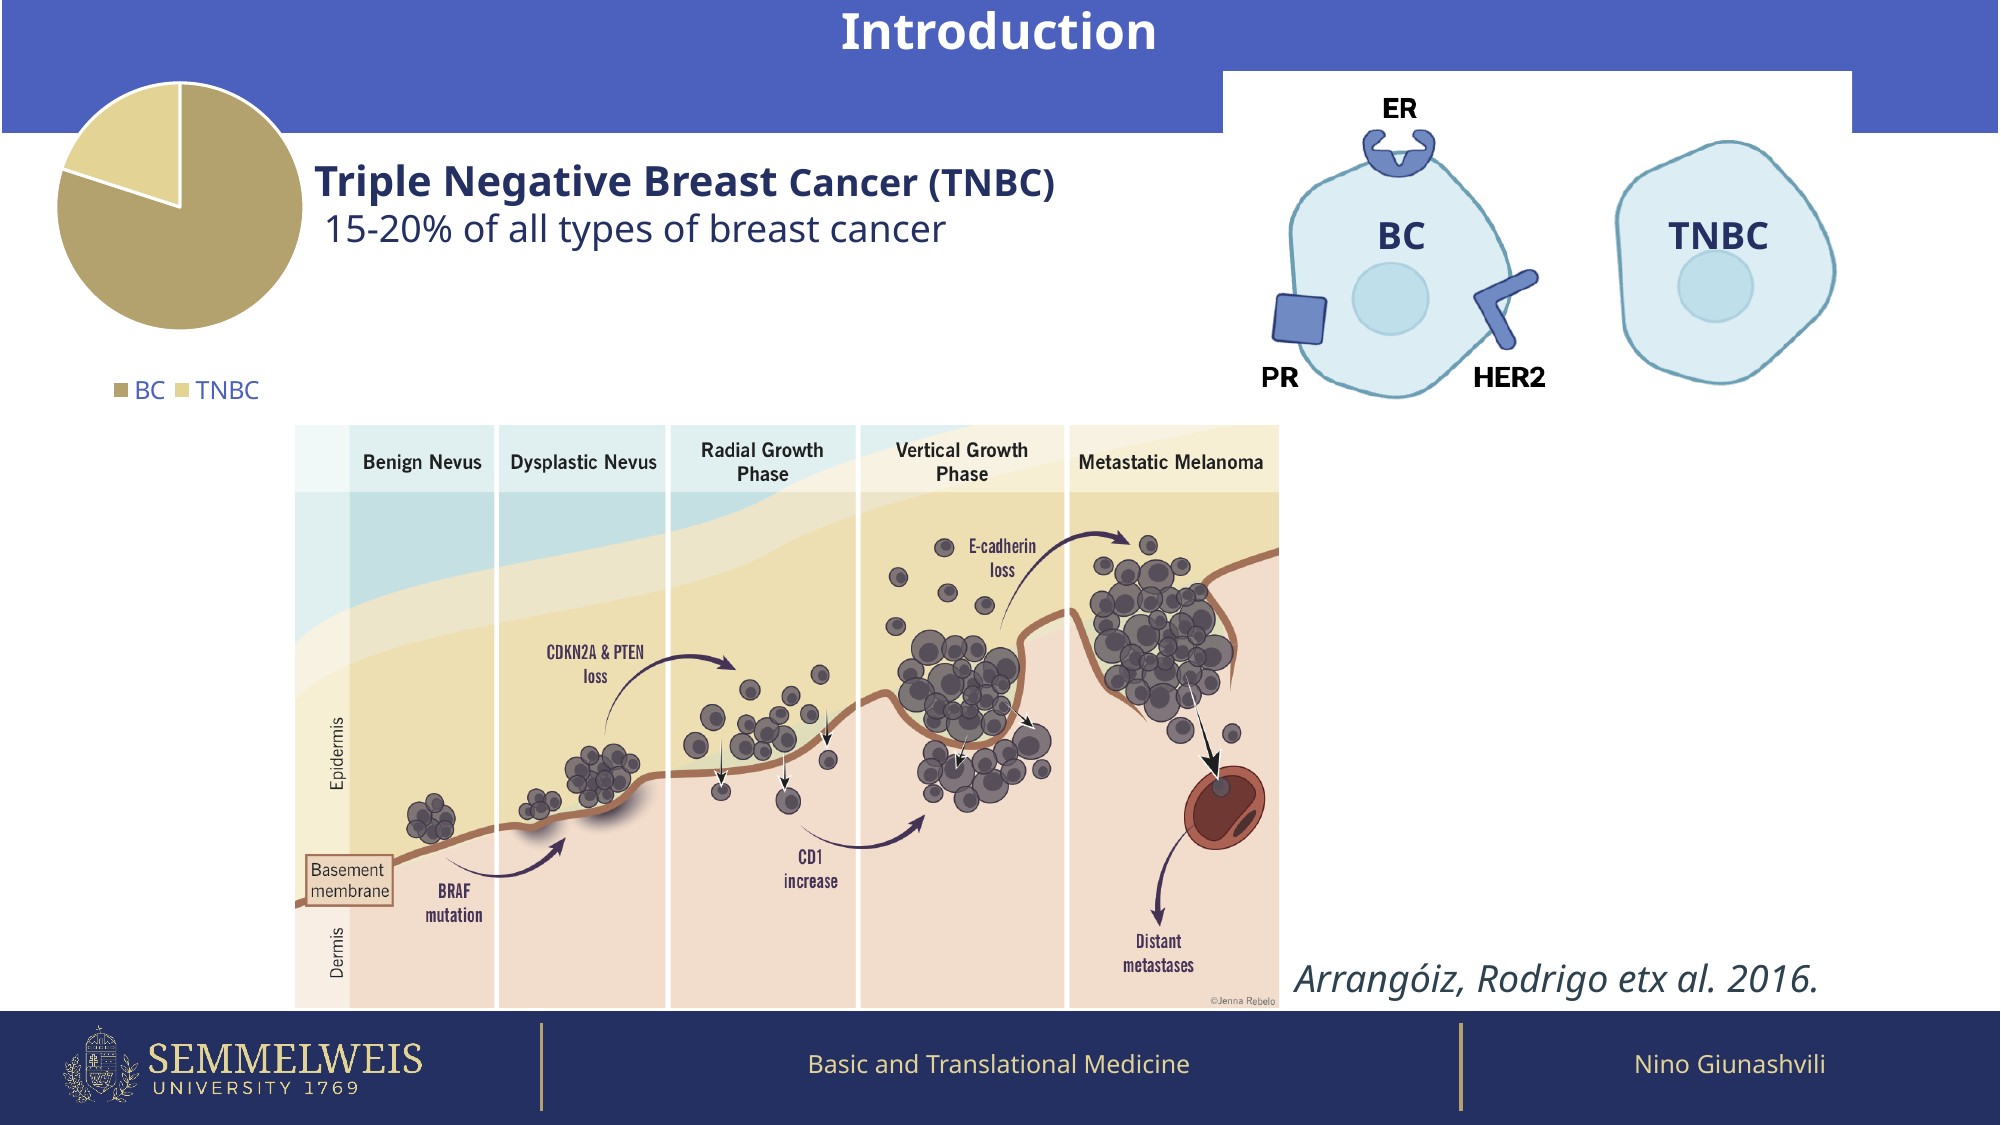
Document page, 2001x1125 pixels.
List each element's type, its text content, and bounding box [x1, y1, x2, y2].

chart [50, 52, 310, 419]
picture [35, 425, 1279, 1125]
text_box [1223, 71, 1853, 422]
text_box Arrangóiz, Rodrigo etx al. 2016. [1280, 947, 1853, 1007]
title Introduction [0, 0, 2000, 136]
text_box Triple Negative Breast Cancer (TNBC) 15-20% of all types of breast cancer [310, 147, 1147, 257]
